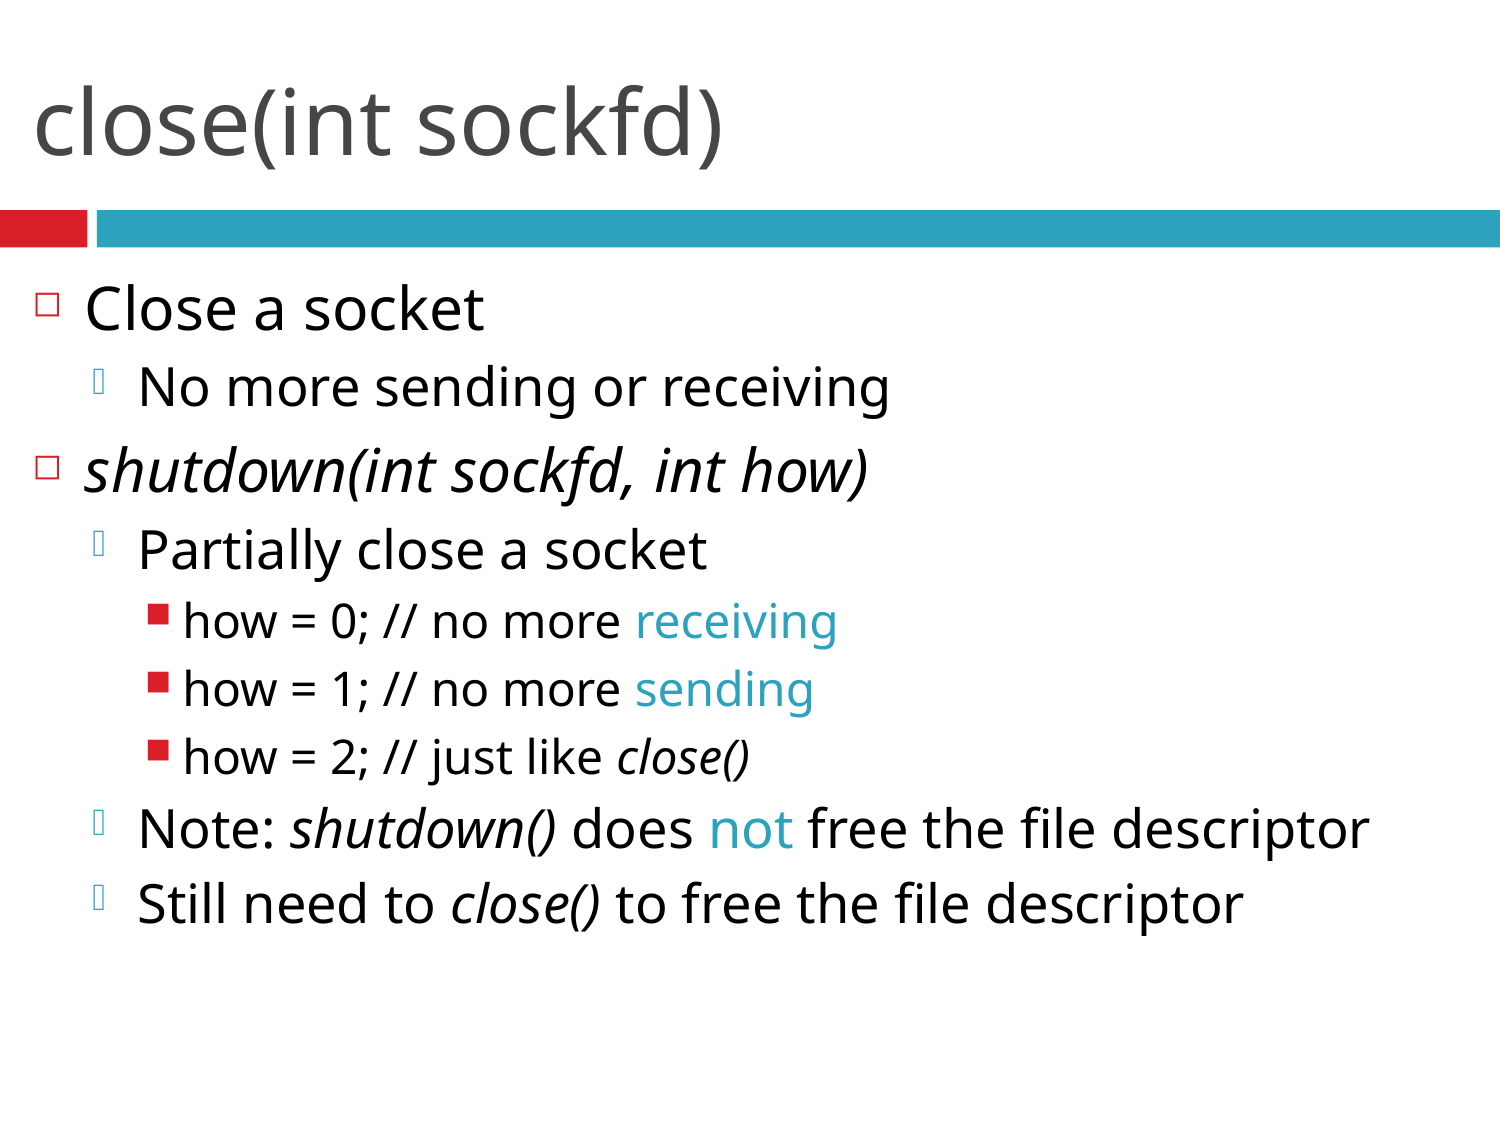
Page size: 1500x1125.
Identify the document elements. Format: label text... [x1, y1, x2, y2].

title close(int sockfd) [24, 36, 1476, 201]
list Close a socket No more sending or receiving shutdown(int sockfd, int how) Partially close a socket how = 0; // no more receiving how = 1; // no more sending how = 2; // just like close() Note: shutdown() does not free the file descriptor Still need to close() to free the file descriptor [24, 261, 1476, 1101]
slide_number [17, 204, 71, 258]
